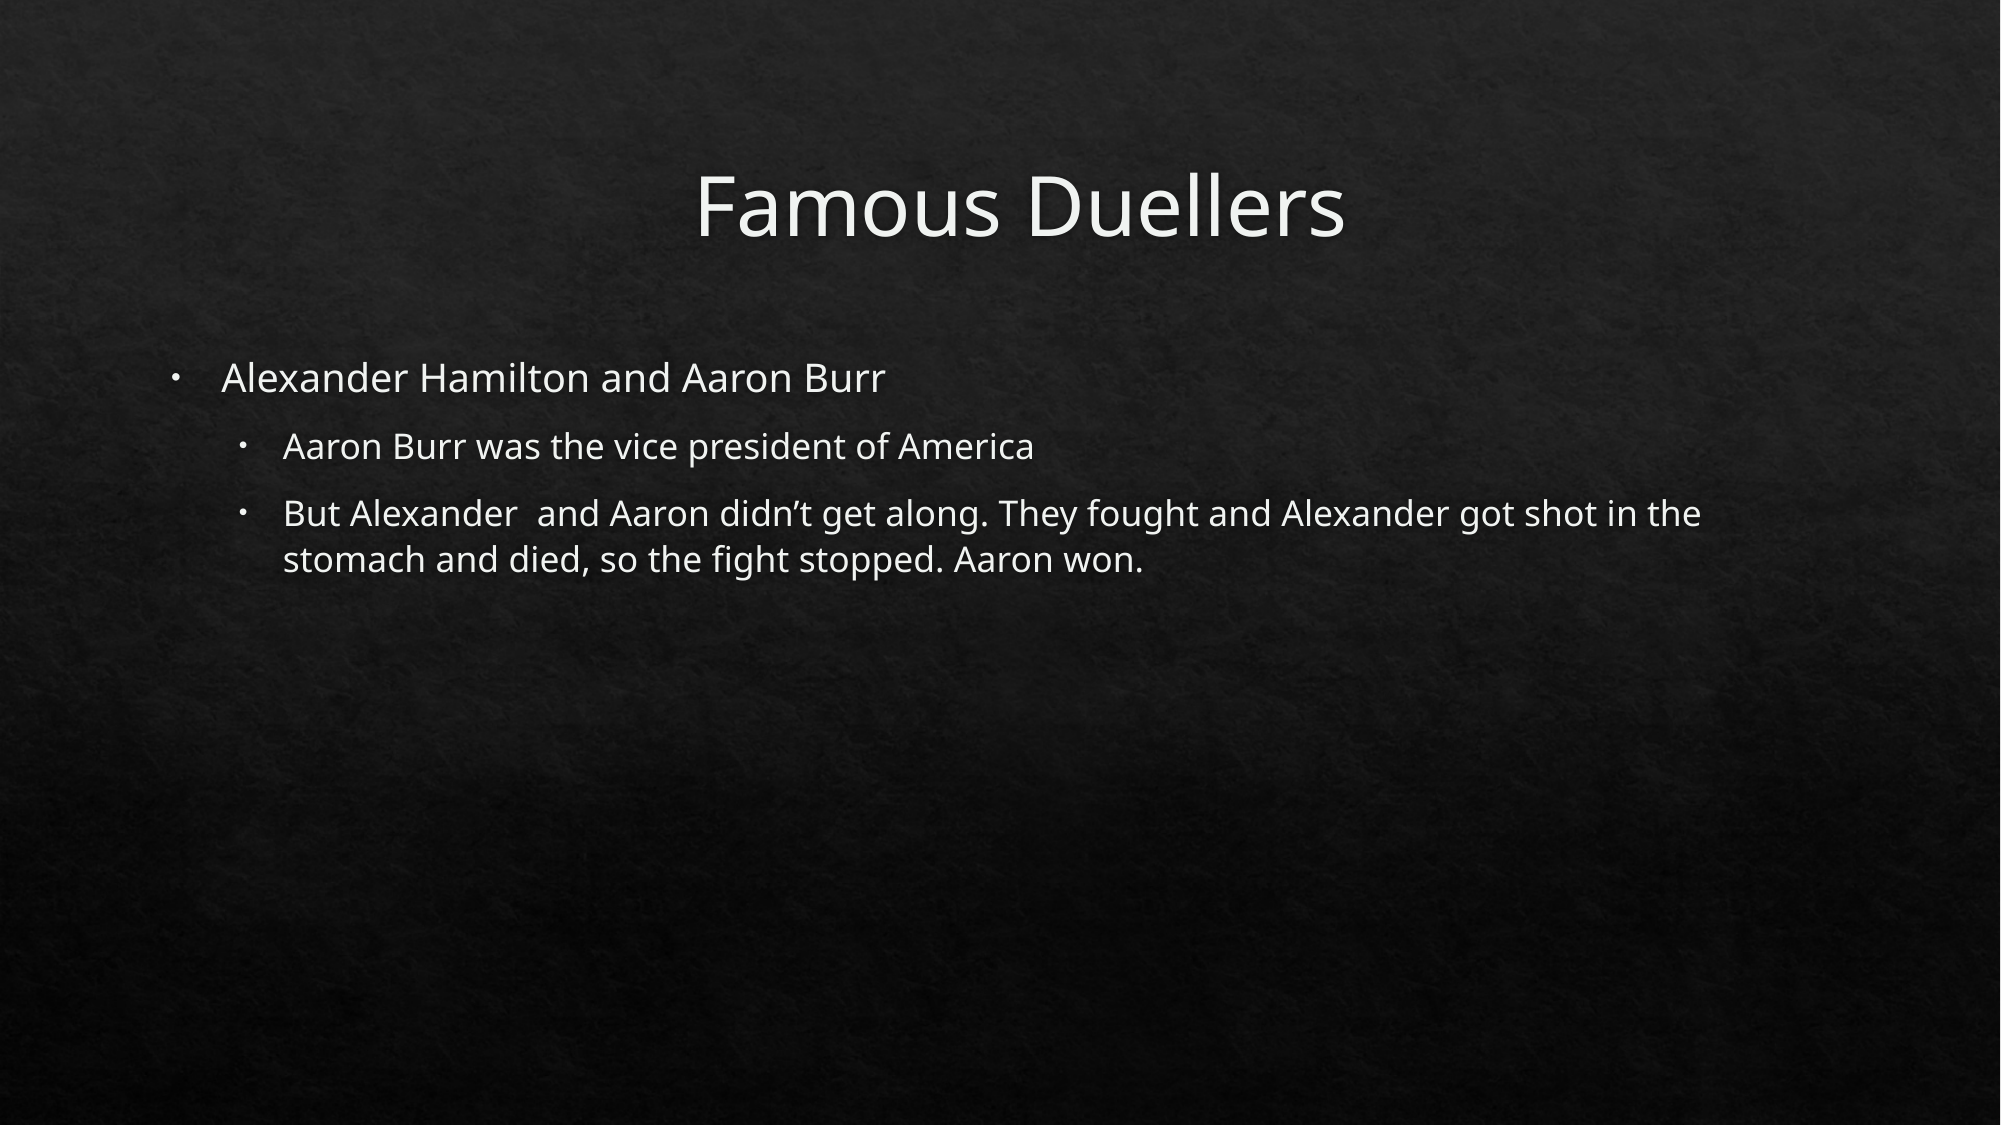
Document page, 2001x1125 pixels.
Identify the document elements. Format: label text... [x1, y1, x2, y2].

title Famous Duellers [149, 99, 1849, 307]
list Alexander Hamilton and Aaron Burr Aaron Burr was the vice president of America But Alexander and Aaron didn’t get along. They fought and Alexander got shot in the stomach and died, so the fight stopped. Aaron won. [149, 340, 1849, 950]
